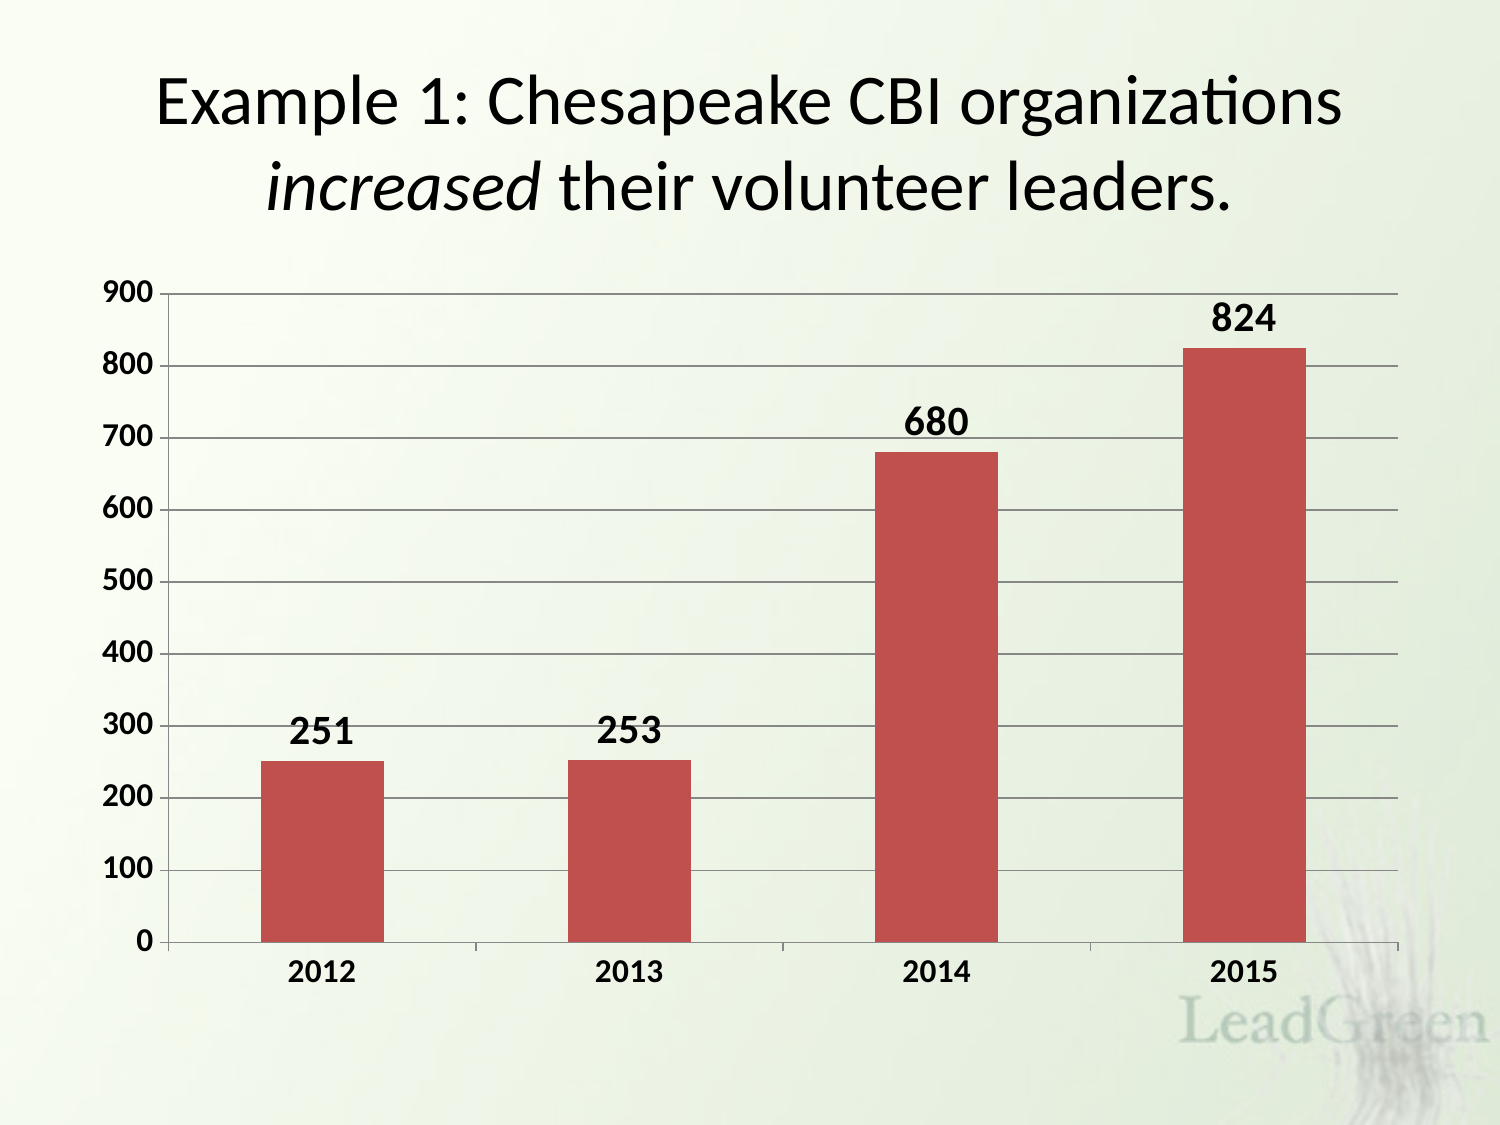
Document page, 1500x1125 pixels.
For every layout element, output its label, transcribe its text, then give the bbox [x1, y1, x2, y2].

title Example 1: Chesapeake CBI organizations increased their volunteer leaders. [75, 45, 1425, 233]
chart [74, 262, 1426, 1006]
